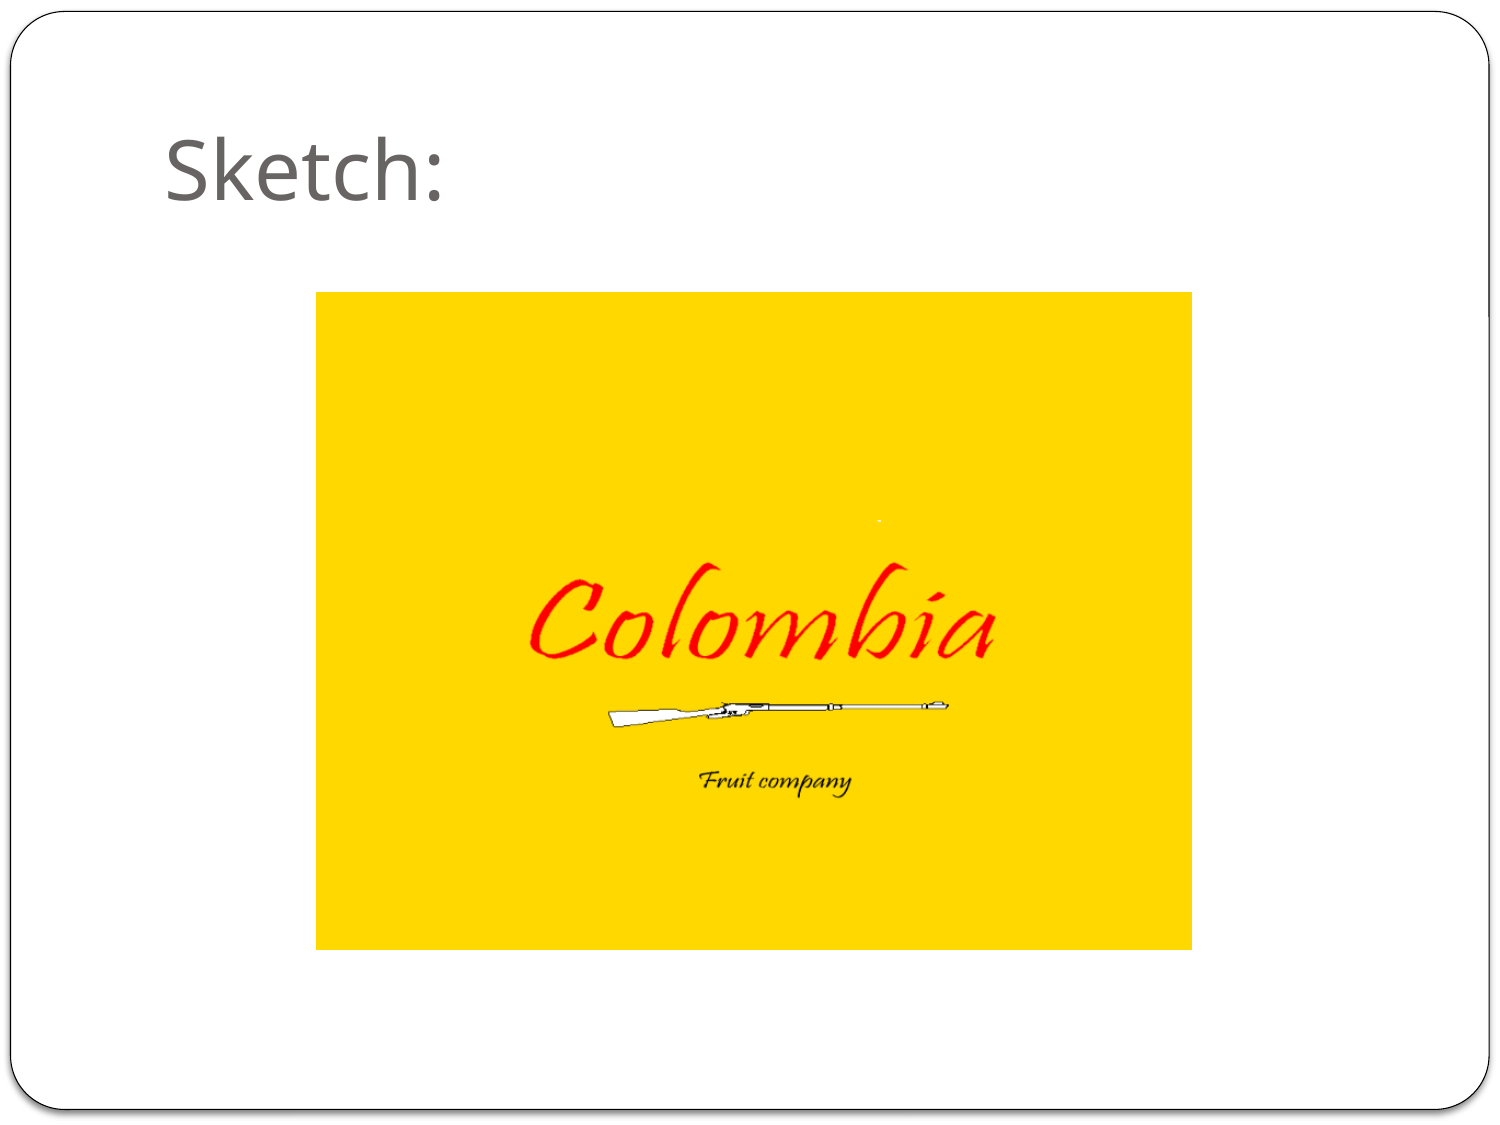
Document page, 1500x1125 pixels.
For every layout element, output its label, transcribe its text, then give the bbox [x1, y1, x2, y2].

title Sketch: [150, 45, 1425, 233]
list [316, 292, 1192, 950]
